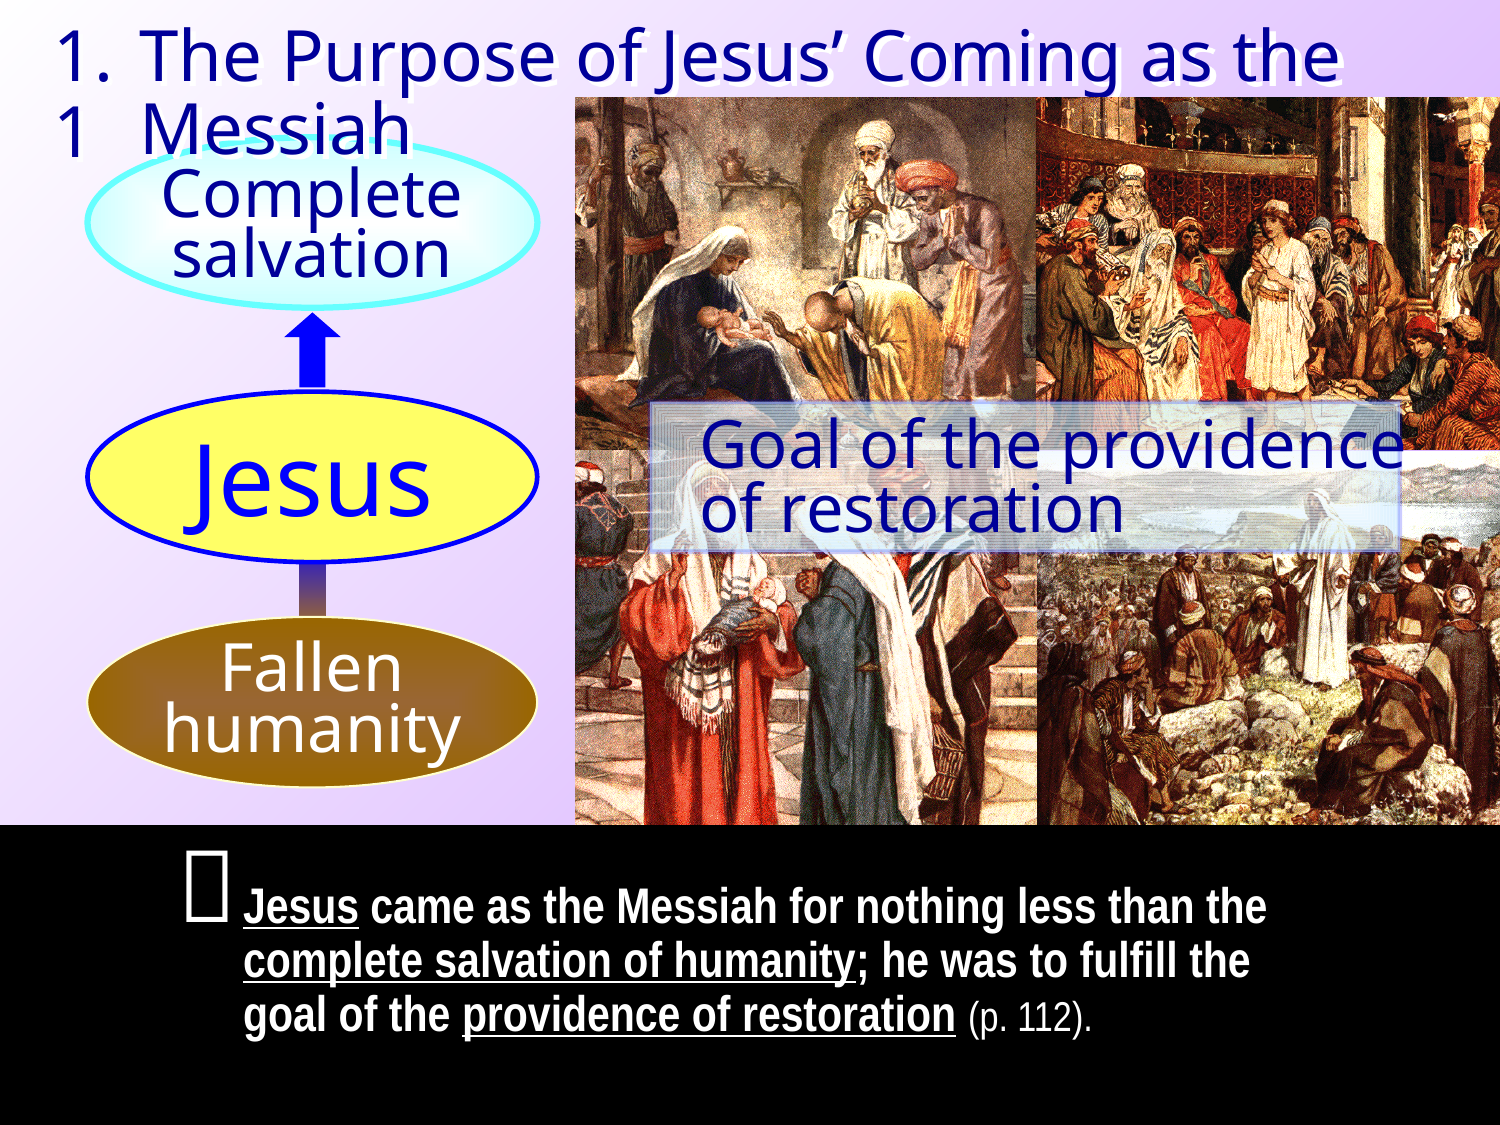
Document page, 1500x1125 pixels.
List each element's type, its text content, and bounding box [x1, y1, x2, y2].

text_box Complete salvation [87, 137, 538, 308]
text_box [284, 312, 341, 388]
text_box Jesus [87, 391, 538, 563]
text_box [0, 826, 1500, 1125]
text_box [162, 862, 1301, 1051]
text_box [299, 563, 326, 617]
picture [574, 96, 1500, 842]
text_box Fallen humanity [87, 616, 538, 788]
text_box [38, 12, 1463, 105]
